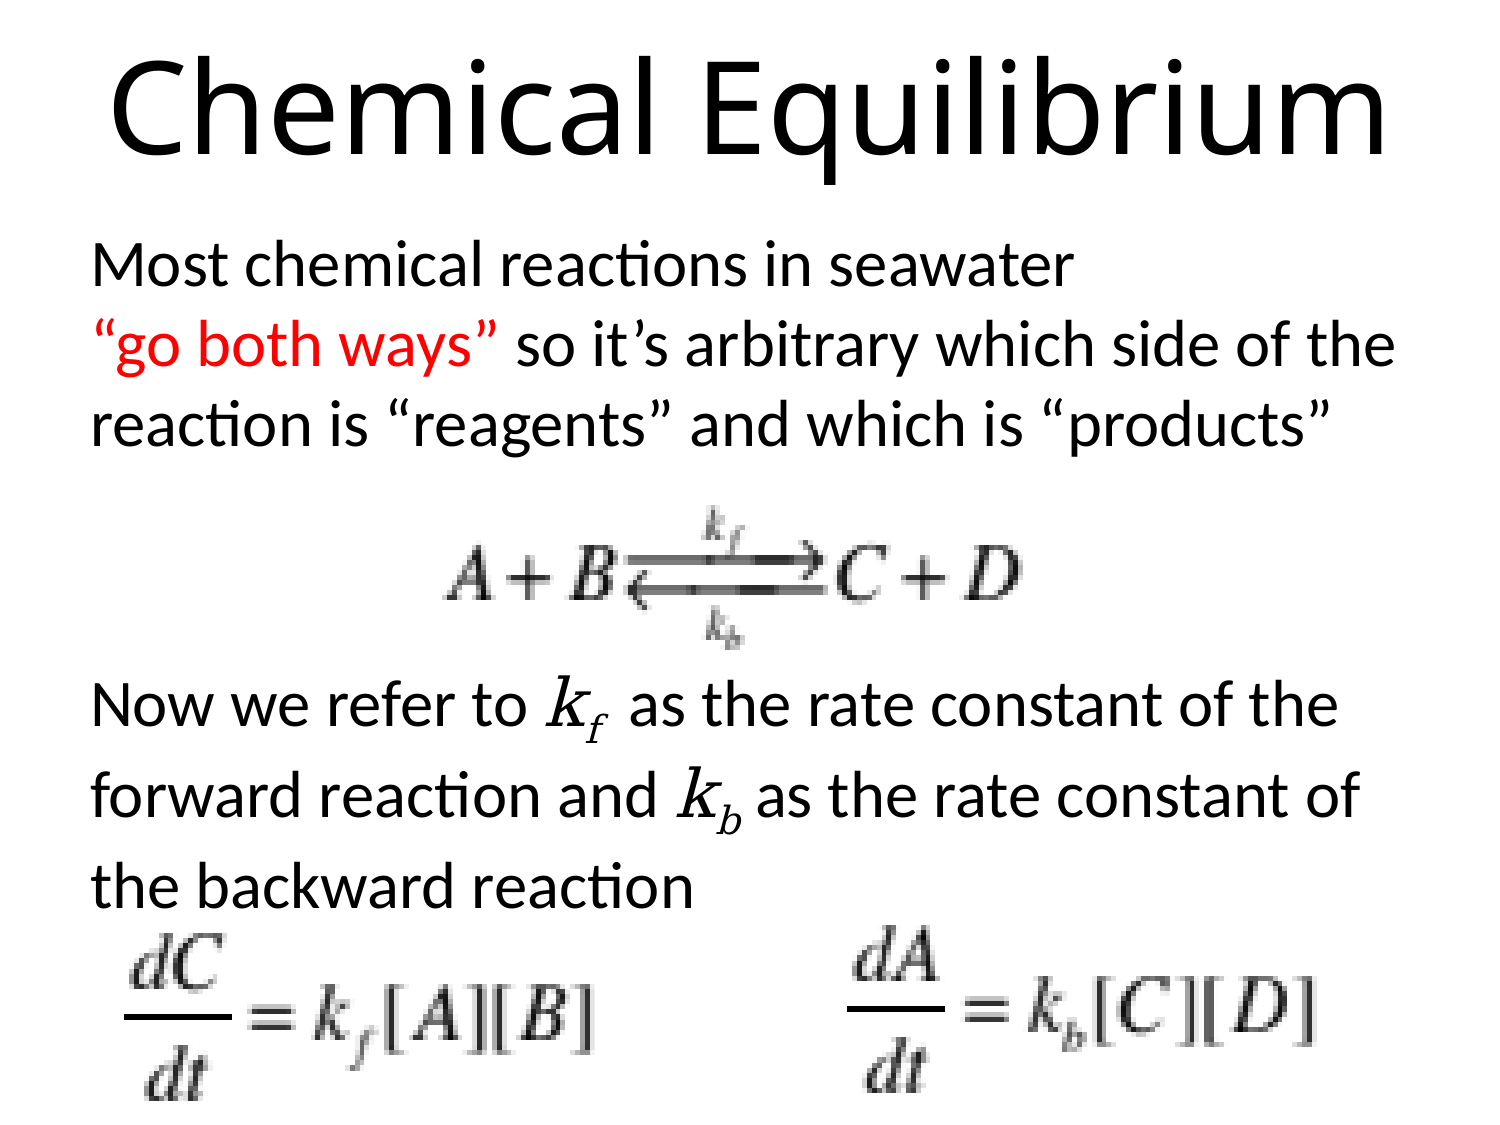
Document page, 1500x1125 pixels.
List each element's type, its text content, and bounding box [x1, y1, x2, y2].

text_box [837, 905, 1318, 1105]
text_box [433, 489, 1029, 657]
list Most chemical reactions in seawater “go both ways” so it’s arbitrary which side of the reaction is “reagents” and which is “products” Now we refer to kf as the rate constant of the forward reaction and kb as the rate constant of the backward reaction [75, 212, 1425, 1005]
title Chemical Equilibrium [75, 8, 1425, 197]
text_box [115, 913, 595, 1113]
